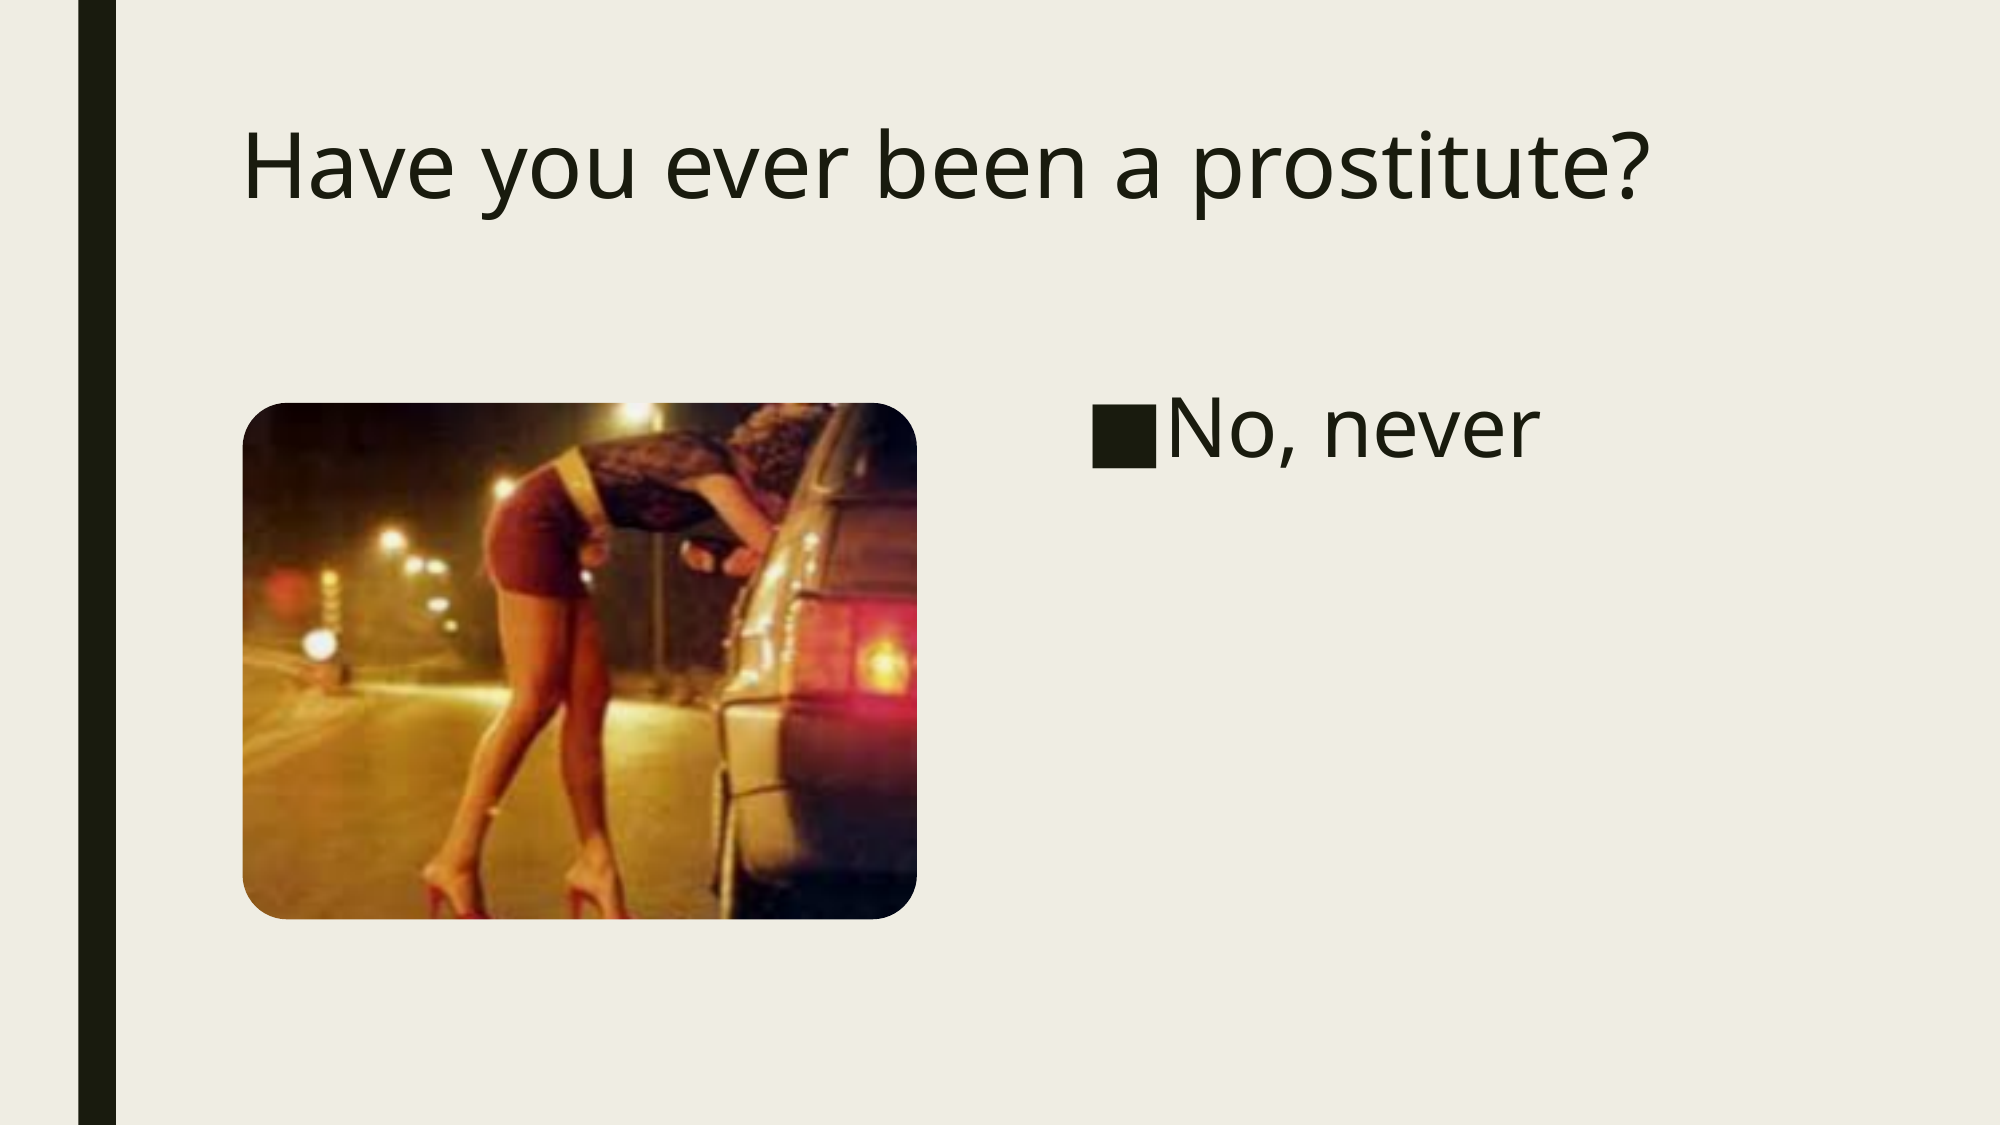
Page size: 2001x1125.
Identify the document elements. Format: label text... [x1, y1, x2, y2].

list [242, 402, 917, 920]
title Have you ever been a prostitute? [225, 112, 1800, 357]
list No, never [1070, 375, 1801, 1005]
